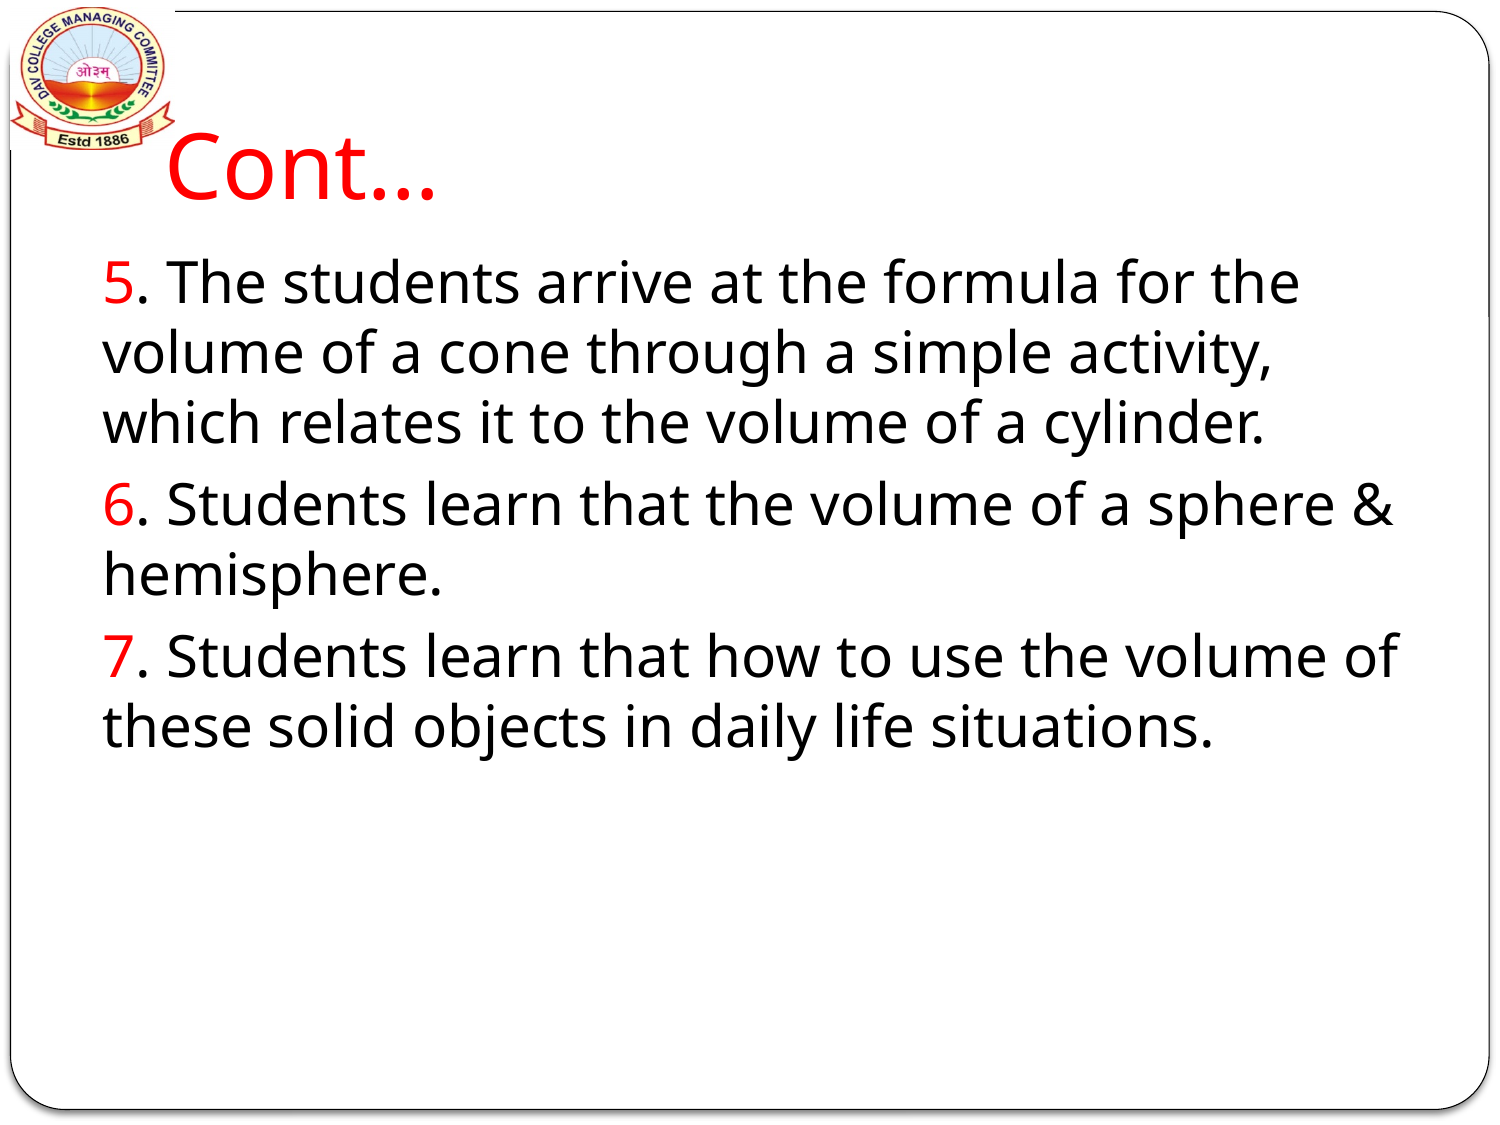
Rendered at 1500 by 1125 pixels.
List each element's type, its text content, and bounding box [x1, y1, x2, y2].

title Cont… [150, 45, 1425, 233]
picture [10, 7, 175, 150]
list 5. The students arrive at the formula for the volume of a cone through a simple activity, which relates it to the volume of a cylinder. 6. Students learn that the volume of a sphere & hemisphere. 7. Students learn that how to use the volume of these solid objects in daily life situations. [87, 237, 1425, 988]
